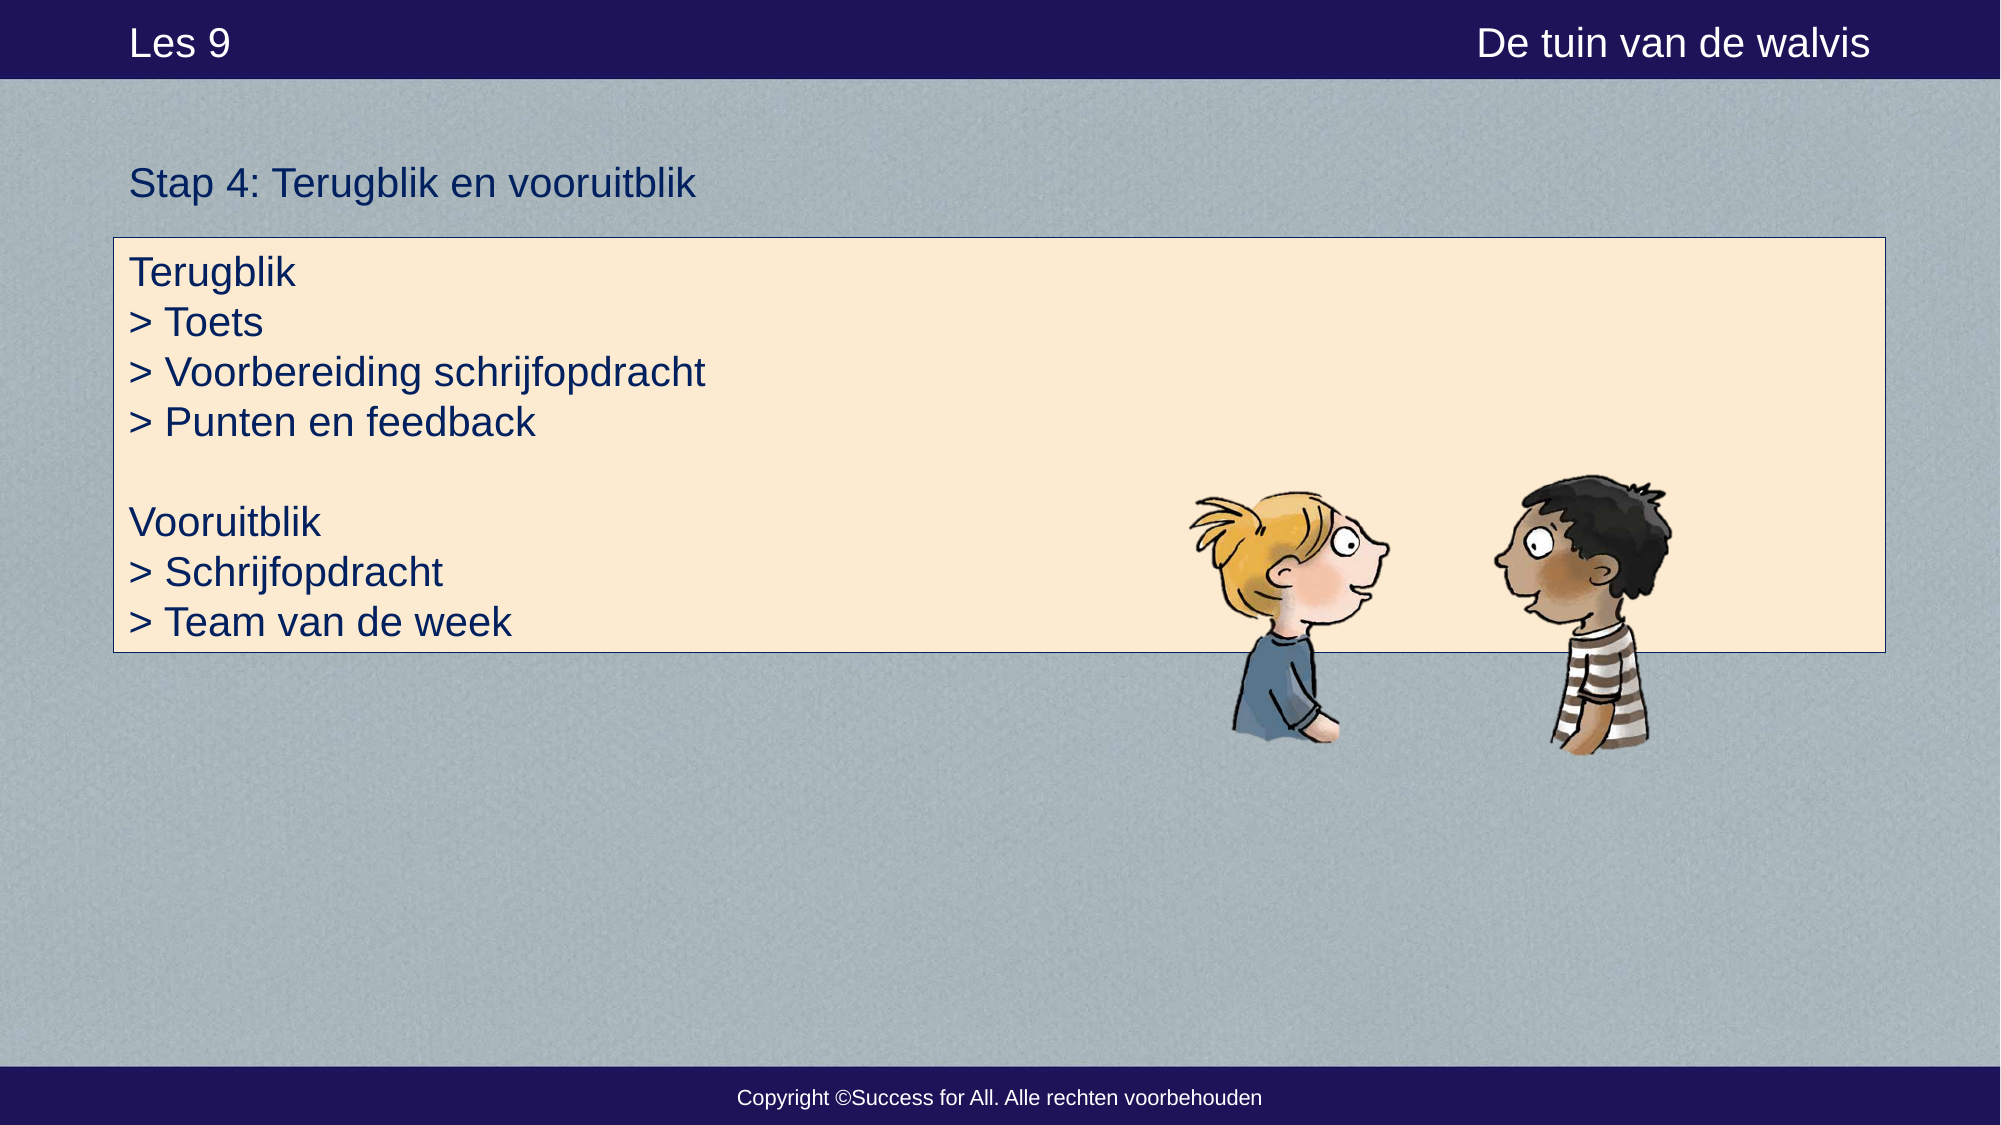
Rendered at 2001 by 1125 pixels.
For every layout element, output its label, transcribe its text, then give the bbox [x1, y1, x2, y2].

text_box De tuin van de walvis [999, 8, 1886, 73]
text_box Stap 4: Terugblik en vooruitblik [113, 148, 1635, 214]
text_box Les 9 [114, 8, 354, 73]
text_box Terugblik > Toets > Voorbereiding schrijfopdracht > Punten en feedback Vooruitblik > Schrijfopdracht > Team van de week [113, 237, 1886, 653]
picture [0, 0, 2001, 1125]
text_box Copyright ©Success for All. Alle rechten voorbehouden [0, 1076, 2000, 1125]
